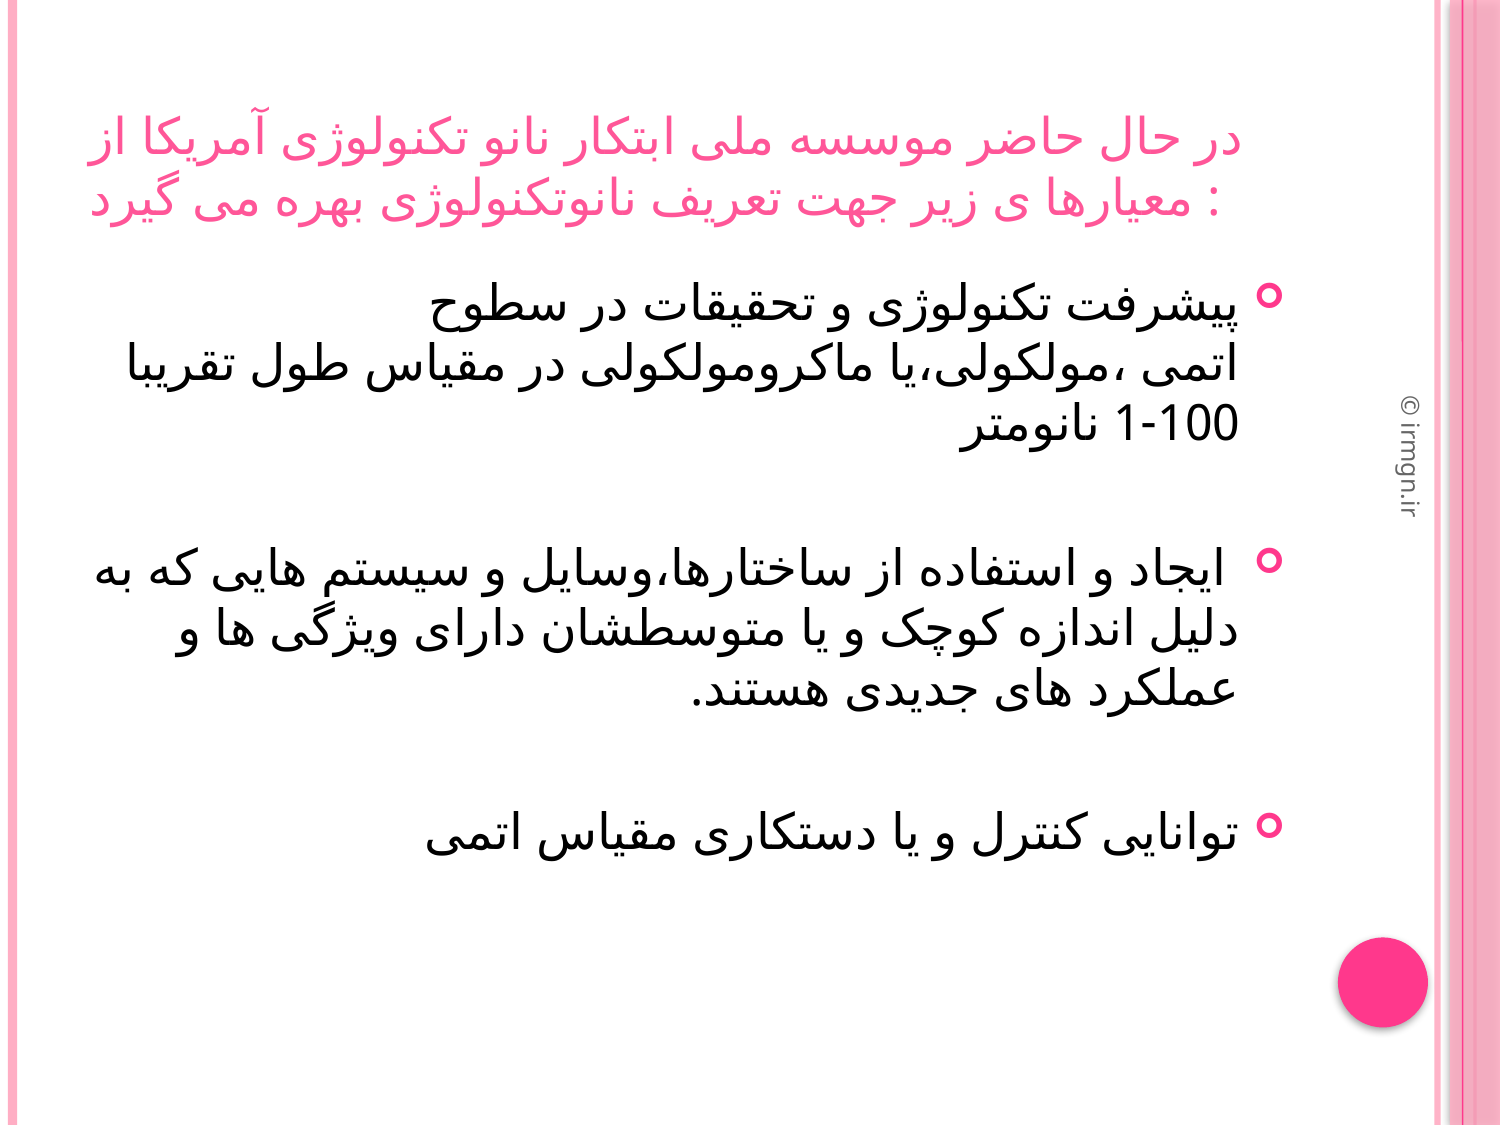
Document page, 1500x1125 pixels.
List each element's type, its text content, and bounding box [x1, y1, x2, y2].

list پیشرفت تکنولوژی و تحقیقات در سطوح اتمی ،مولکولی،یا ماکرومولکولی در مقیاس طول تقریبا 100-1 نانومتر ایجاد و استفاده از ساختارها،وسایل و سیستم هایی که به دلیل اندازه کوچک و یا متوسطشان دارای ویژگی ها و عملکرد های جدیدی هستند. توانایی کنترل و یا دستکاری مقیاس اتمی [75, 262, 1300, 1062]
title در حال حاضر موسسه ملی ابتکار نانو تکنولوژی آمریکا از معیارها ی زیر جهت تعریف نانوتکنولوژی بهره می گیرد : [75, 45, 1300, 233]
footer © irmgn.ir [1379, 380, 1440, 906]
